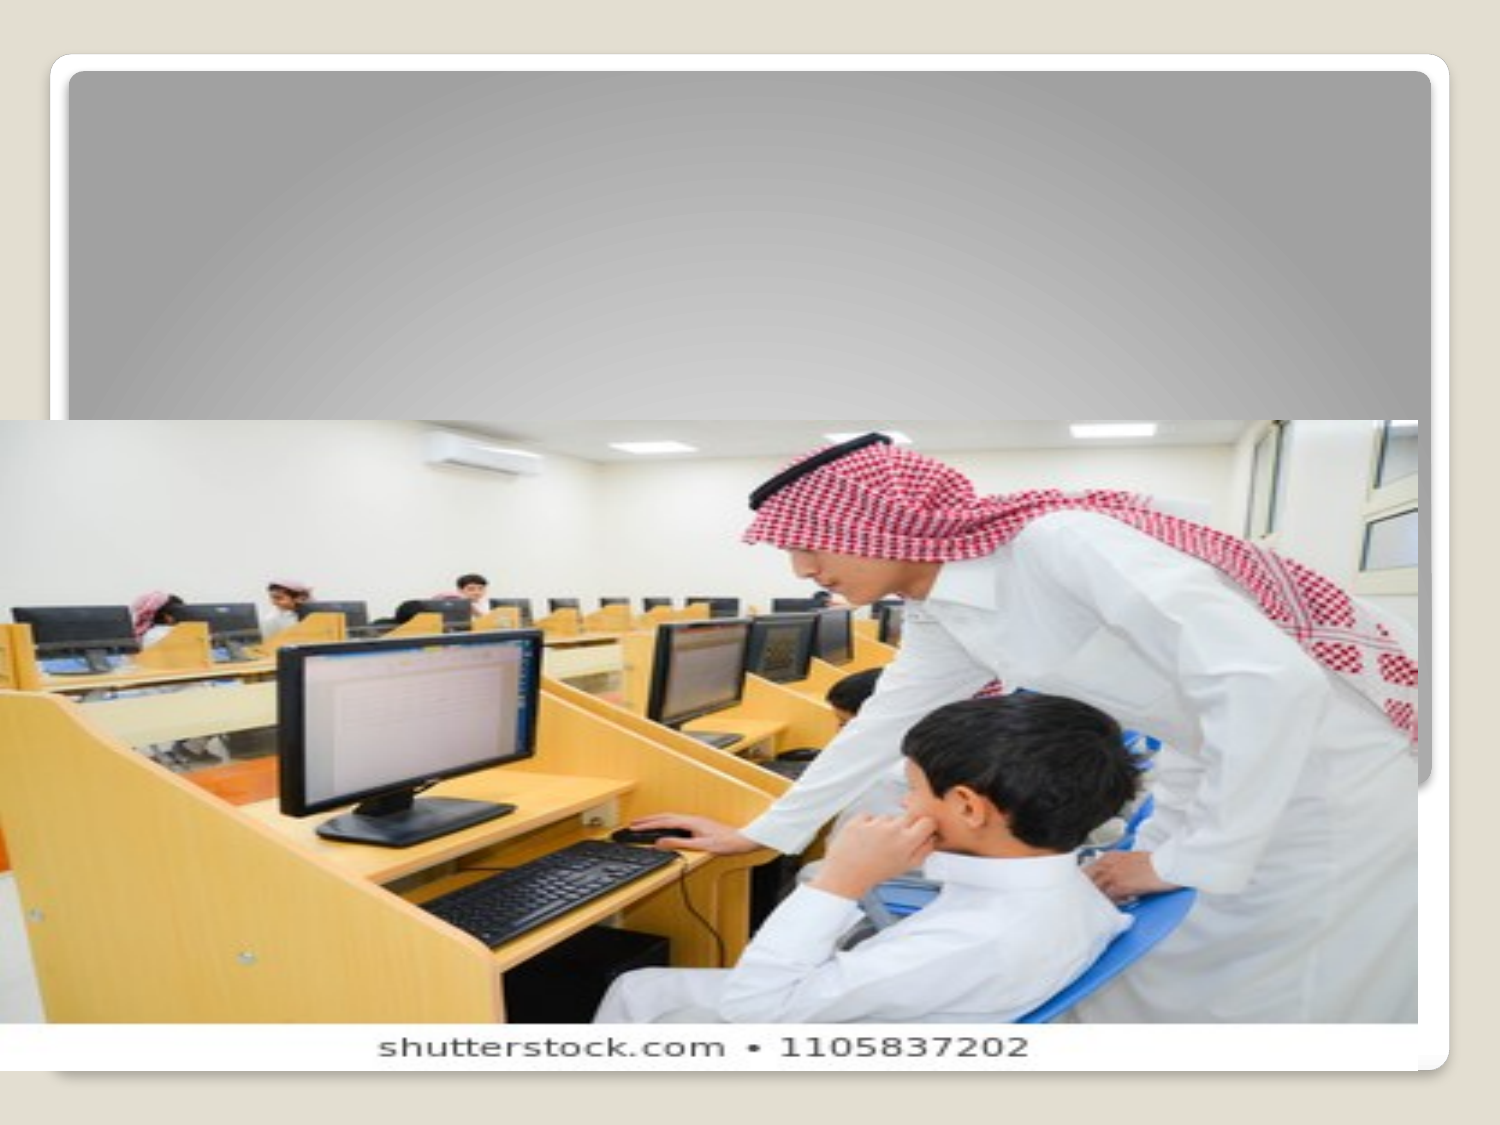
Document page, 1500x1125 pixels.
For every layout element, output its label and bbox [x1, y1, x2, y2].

list [0, 420, 1418, 1071]
